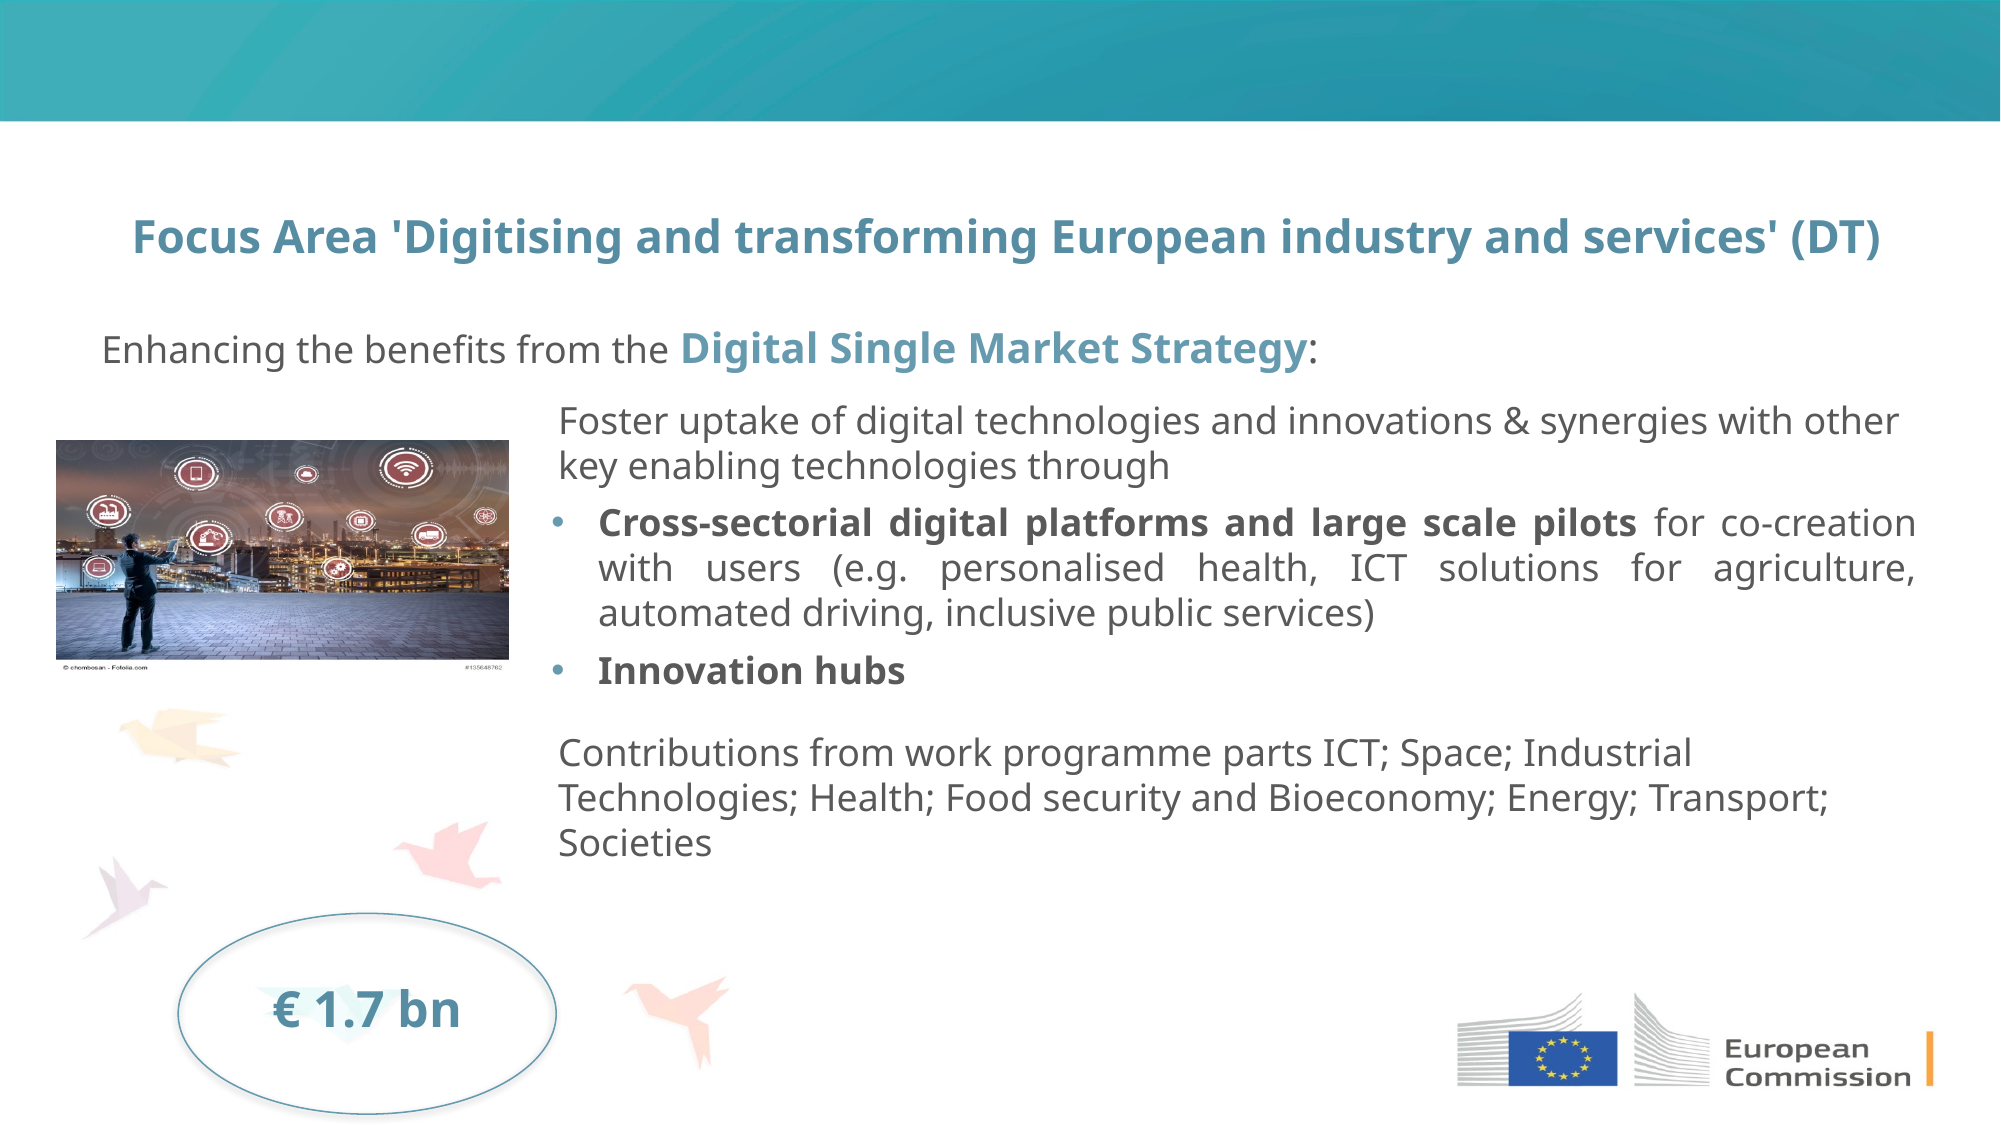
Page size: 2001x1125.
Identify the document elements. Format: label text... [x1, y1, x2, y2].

picture [0, 0, 2001, 1125]
text_box Enhancing the benefits from the Digital Single Market Strategy: Foster uptake of digital technologies and innovations & synergies with other key enabling technologies through Cross-sectorial digital platforms and large scale pilots for co-creation with users (e.g. personalised health, ICT solutions for agriculture, automated driving, inclusive public services) Innovation hubs Contributions from work programme parts ICT; Space; Industrial Technologies; Health; Food security and Bioeconomy; Energy; Transport; Societies [86, 314, 1933, 872]
title Focus Area 'Digitising and transforming European industry and services' (DT) [108, 151, 1905, 314]
text_box € 1.7 bn [170, 969, 564, 1045]
text_box [196, 912, 538, 969]
text_box [186, 1045, 548, 1115]
